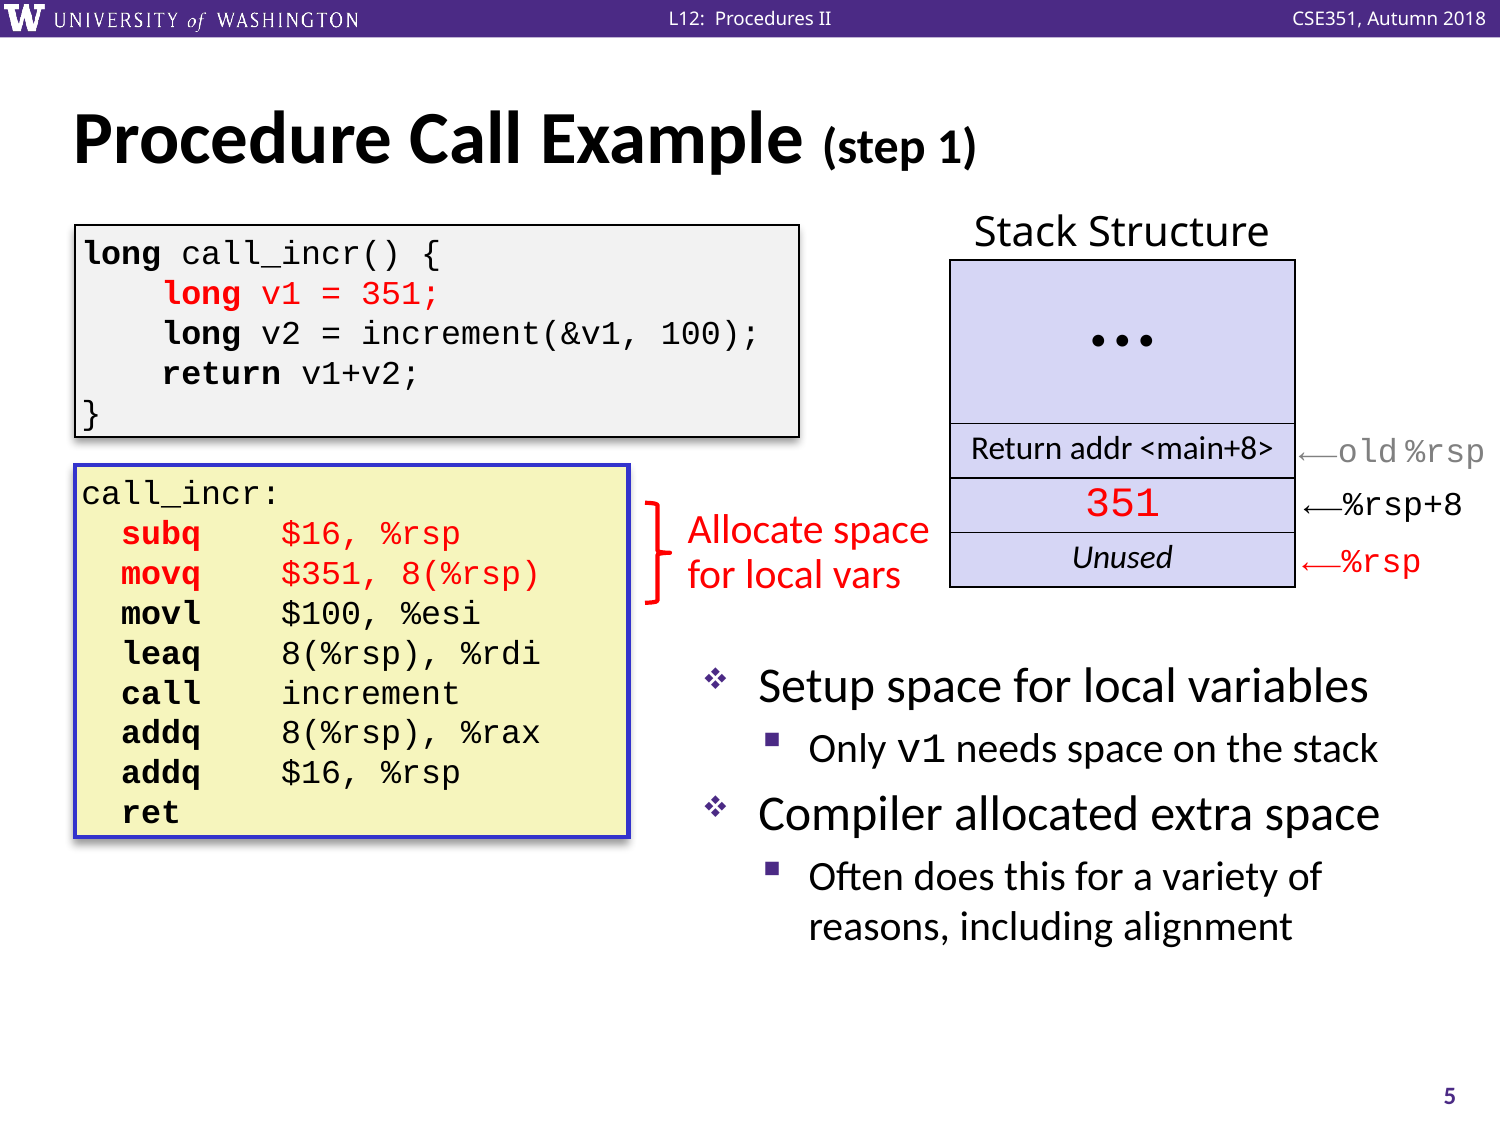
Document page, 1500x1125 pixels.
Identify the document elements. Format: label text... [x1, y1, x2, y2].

text_box [645, 502, 670, 603]
text_box call_incr: subq $16, %rsp movq $351, 8(%rsp) movl $100, %esi leaq 8(%rsp), %rdi call increment addq 8(%rsp), %rax addq $16, %rsp ret [75, 464, 629, 837]
text_box Allocate space for local vars [672, 499, 955, 605]
table_header [951, 262, 1294, 315]
table_cell Unused [951, 533, 1286, 586]
table_cell [951, 369, 1294, 423]
text_box Stack Structure [949, 198, 1295, 262]
table_cell • • • [951, 315, 1294, 369]
table_cell Return addr <main+8> [951, 424, 1283, 477]
picture [4, 4, 358, 32]
text_box ⟵%rsp [1286, 531, 1437, 587]
text_box long call_incr() { long v1 = 351; long v2 = increment(&v1, 100); return v1+v2; } [74, 224, 800, 438]
list Setup space for local variables Only v1 needs space on the stack Compiler allocated extra space Often does this for a variety of reasons, including alignment [686, 644, 1438, 1056]
slide_number 5 [1400, 1065, 1500, 1125]
text_box ⟵%rsp+8 [1288, 474, 1479, 530]
text_box ⟵old %rsp [1283, 421, 1500, 477]
title Procedure Call Example (step 1) [58, 71, 1438, 197]
table_cell 351 [951, 479, 1294, 532]
